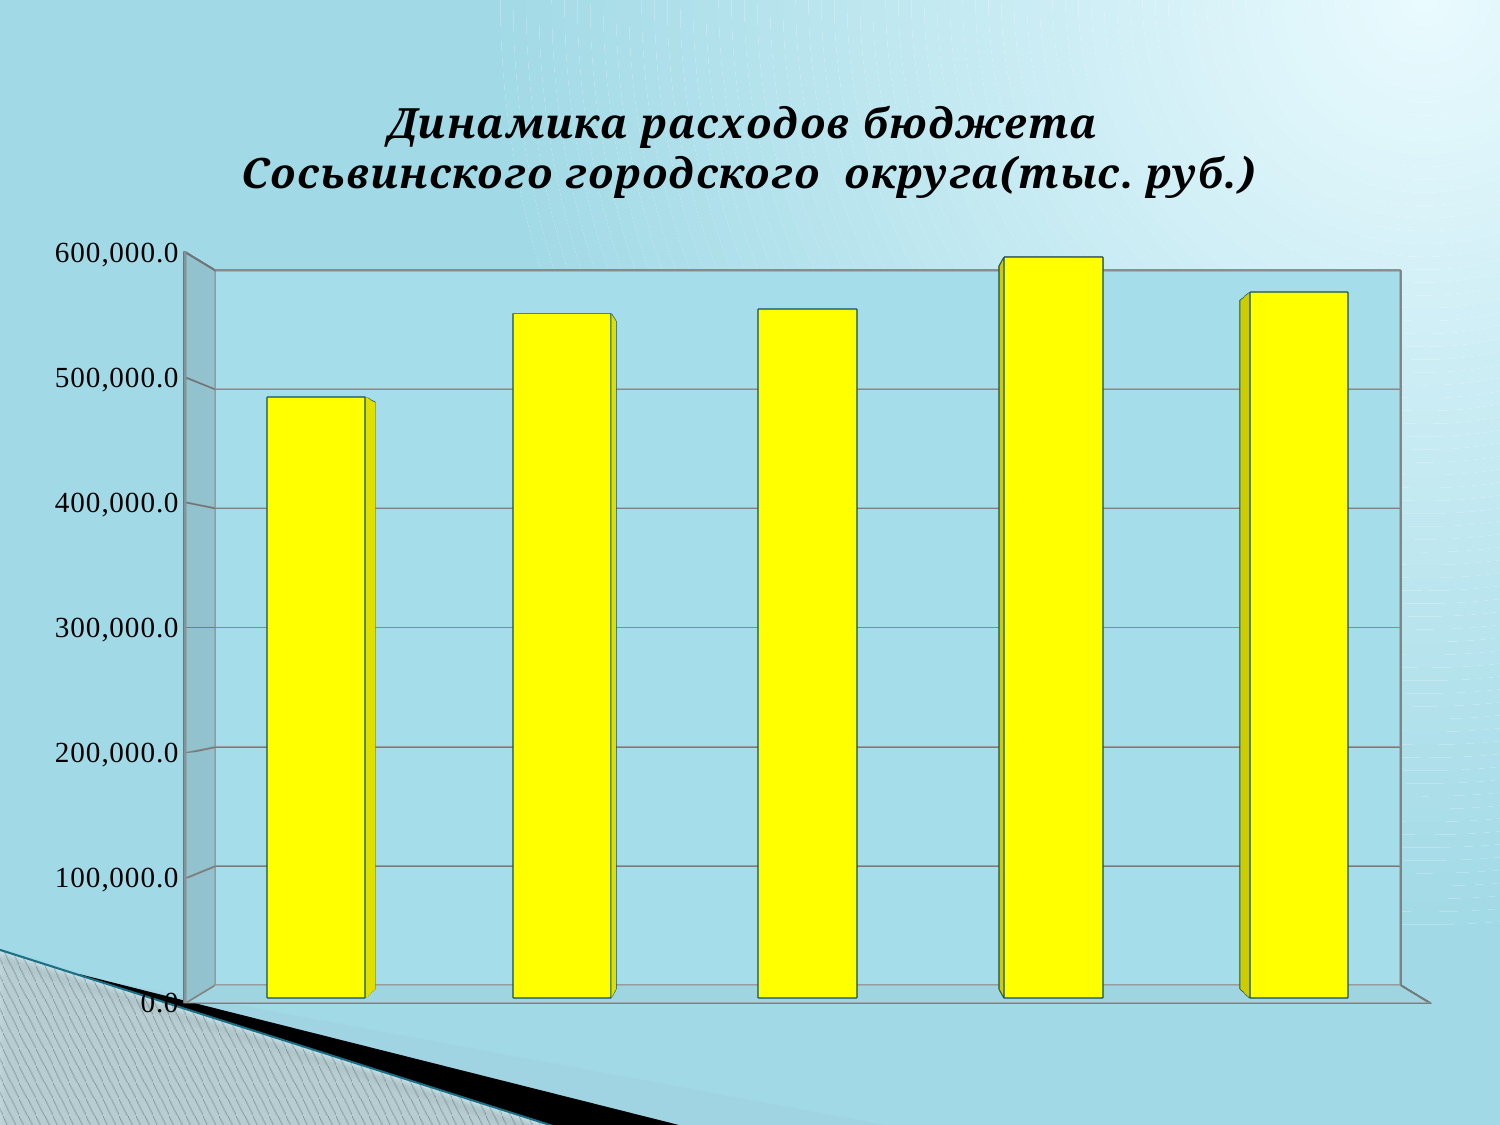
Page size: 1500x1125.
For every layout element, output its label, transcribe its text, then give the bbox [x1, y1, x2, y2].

text_box Динамика расходов бюджета Сосьвинского городского округа(тыс. руб.) [52, 89, 1435, 204]
chart [25, 211, 1461, 1044]
